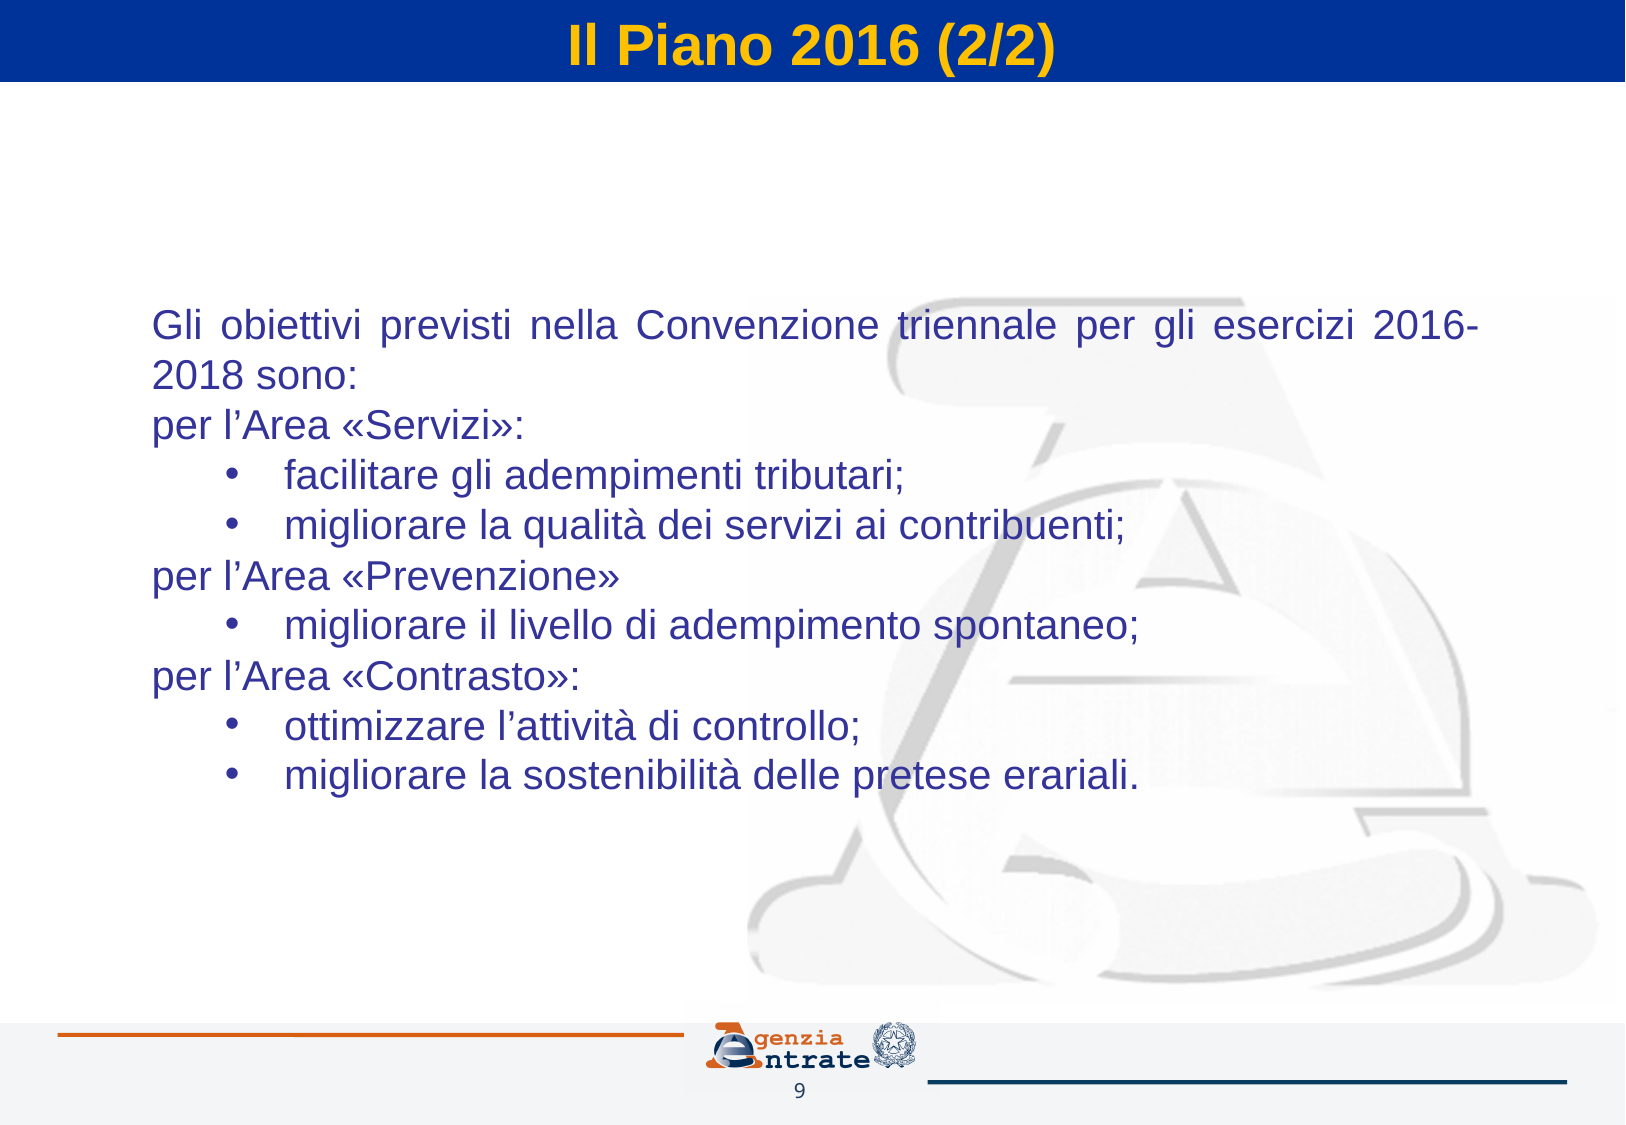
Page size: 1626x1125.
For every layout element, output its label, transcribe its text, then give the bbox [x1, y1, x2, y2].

list Il Piano 2016 (2/2) [0, 0, 1625, 82]
picture [684, 290, 1625, 1023]
text_box [0, 1023, 1625, 1125]
text_box Gli obiettivi previsti nella Convenzione triennale per gli esercizi 2016-2018 sono: per l’Area «Servizi»: facilitare gli adempimenti tributari; migliorare la qualità dei servizi ai contribuenti; per l’Area «Prevenzione» migliorare il livello di adempimento spontaneo; per l’Area «Contrasto»: ottimizzare l’attività di controllo; migliorare la sostenibilità delle pretese erariali. [136, 290, 1496, 806]
